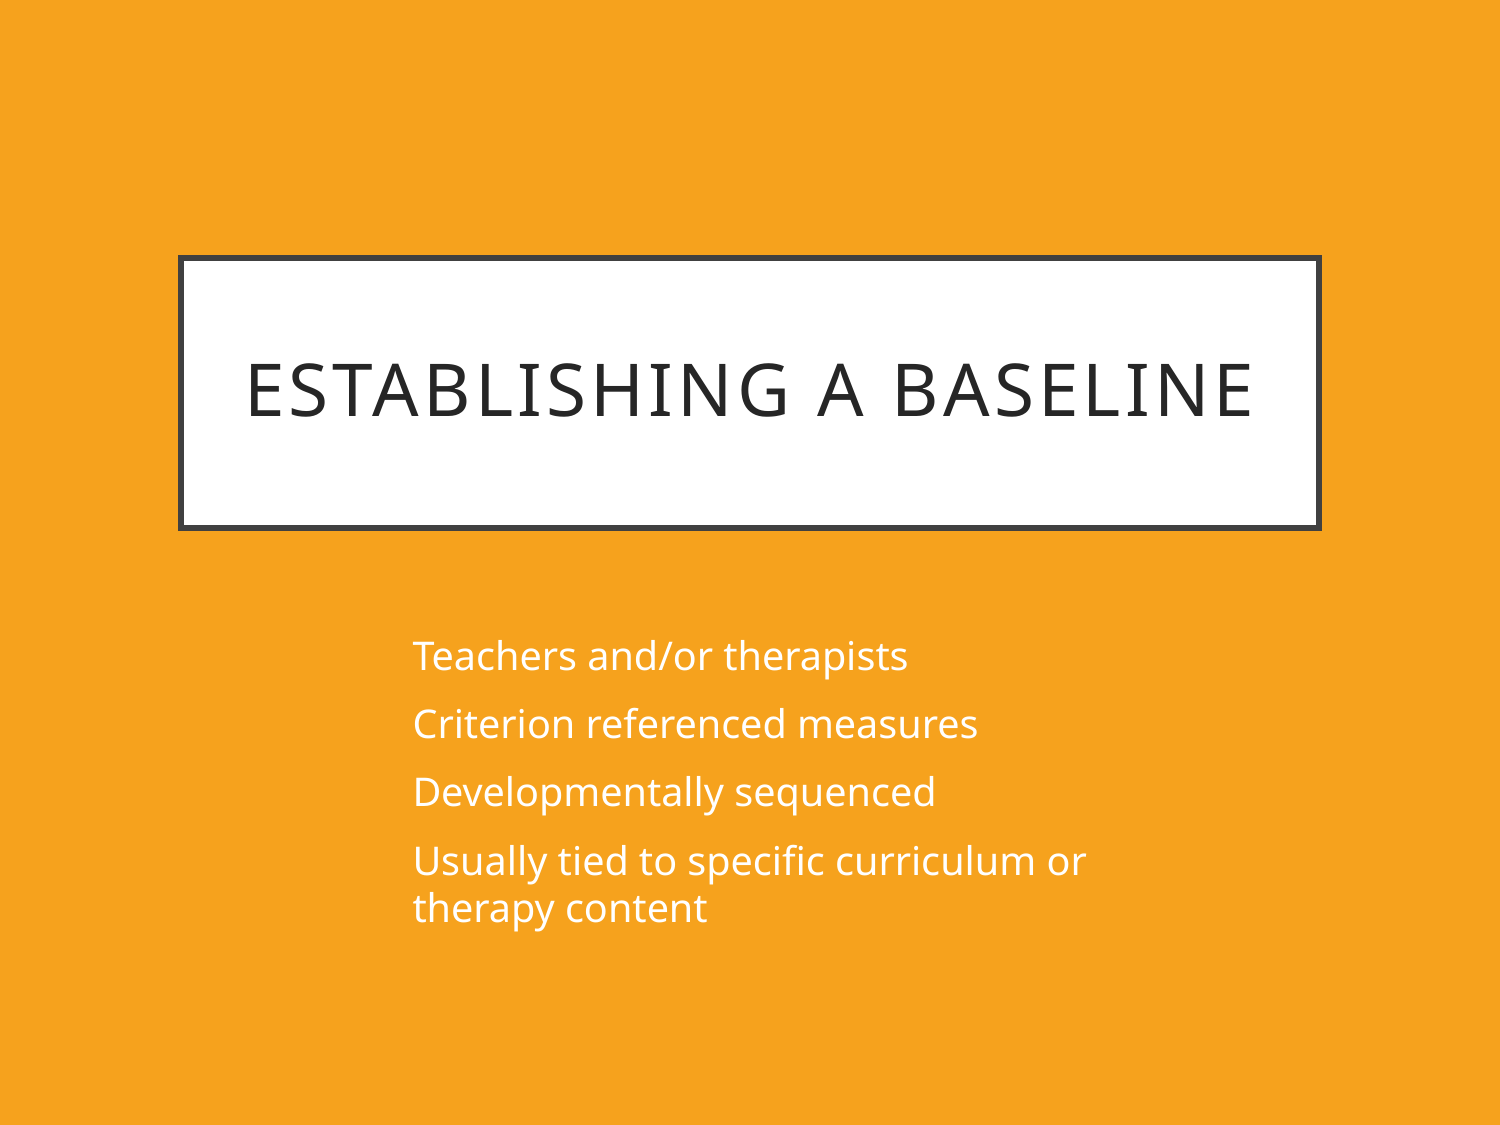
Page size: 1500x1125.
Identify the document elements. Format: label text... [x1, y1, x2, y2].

list Teachers and/or therapists Criterion referenced measures Developmentally sequenced Usually tied to specific curriculum or therapy content [331, 623, 1169, 995]
title Establishing a baseline [178, 255, 1322, 531]
